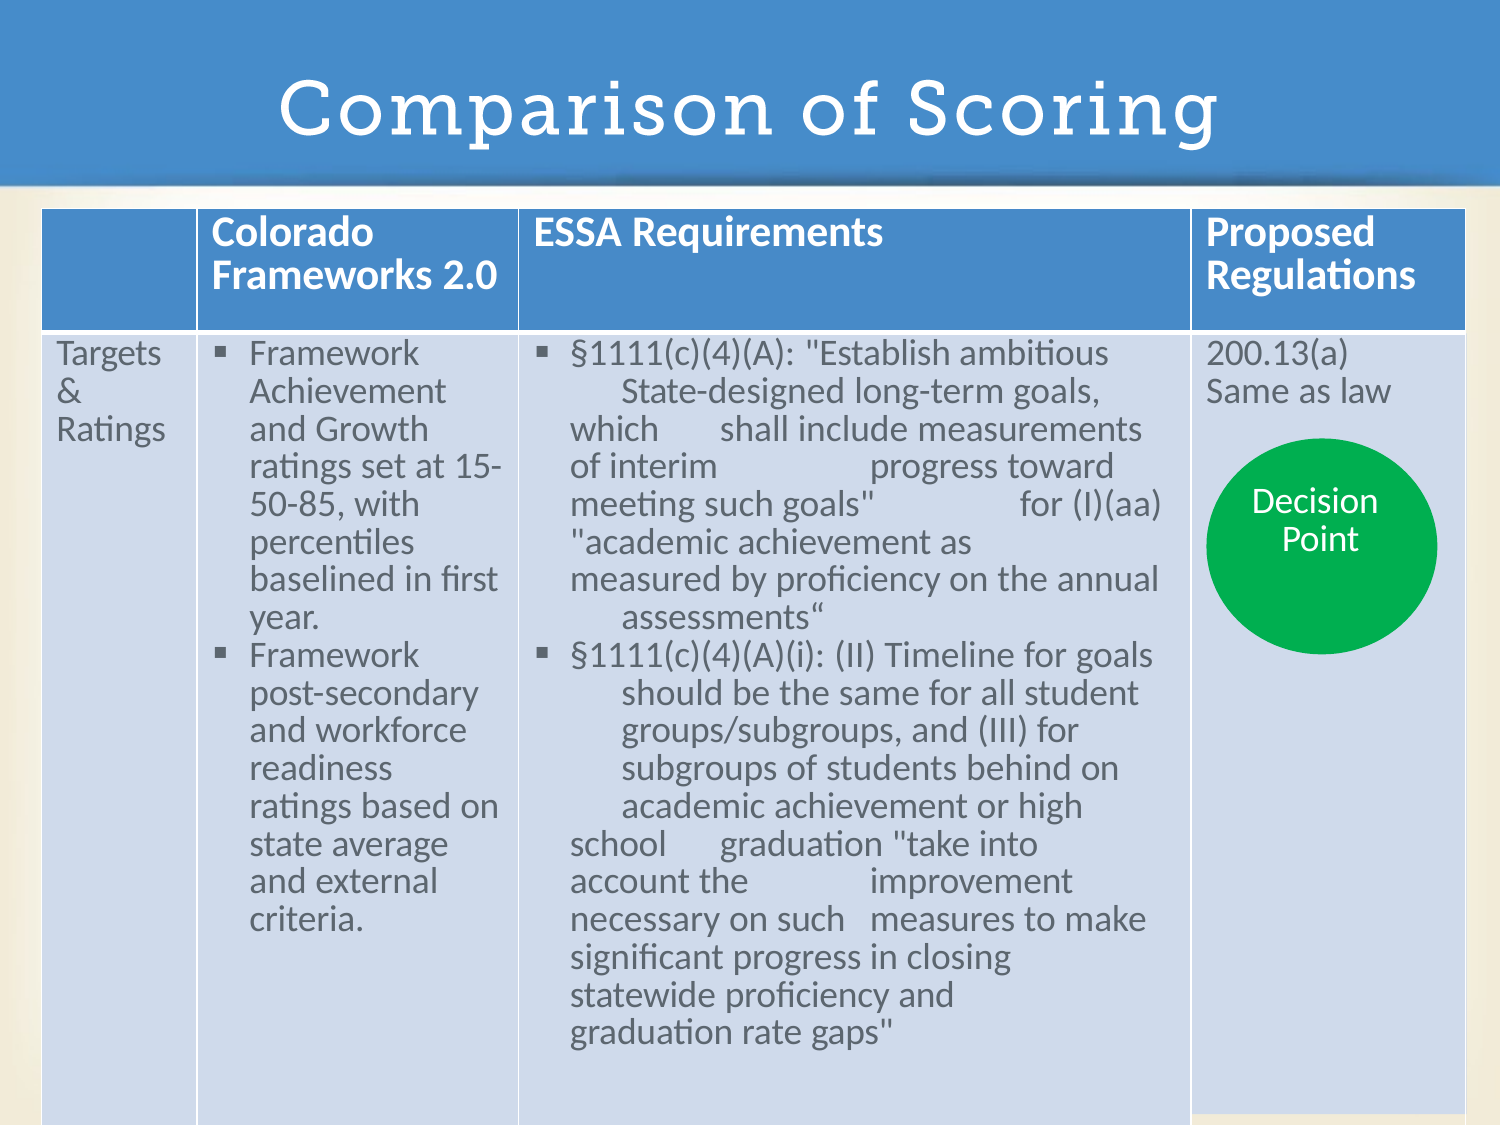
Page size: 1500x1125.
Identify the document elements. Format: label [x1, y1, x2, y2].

text_box [1191, 333, 1467, 1115]
text_box [0, 0, 1500, 1125]
